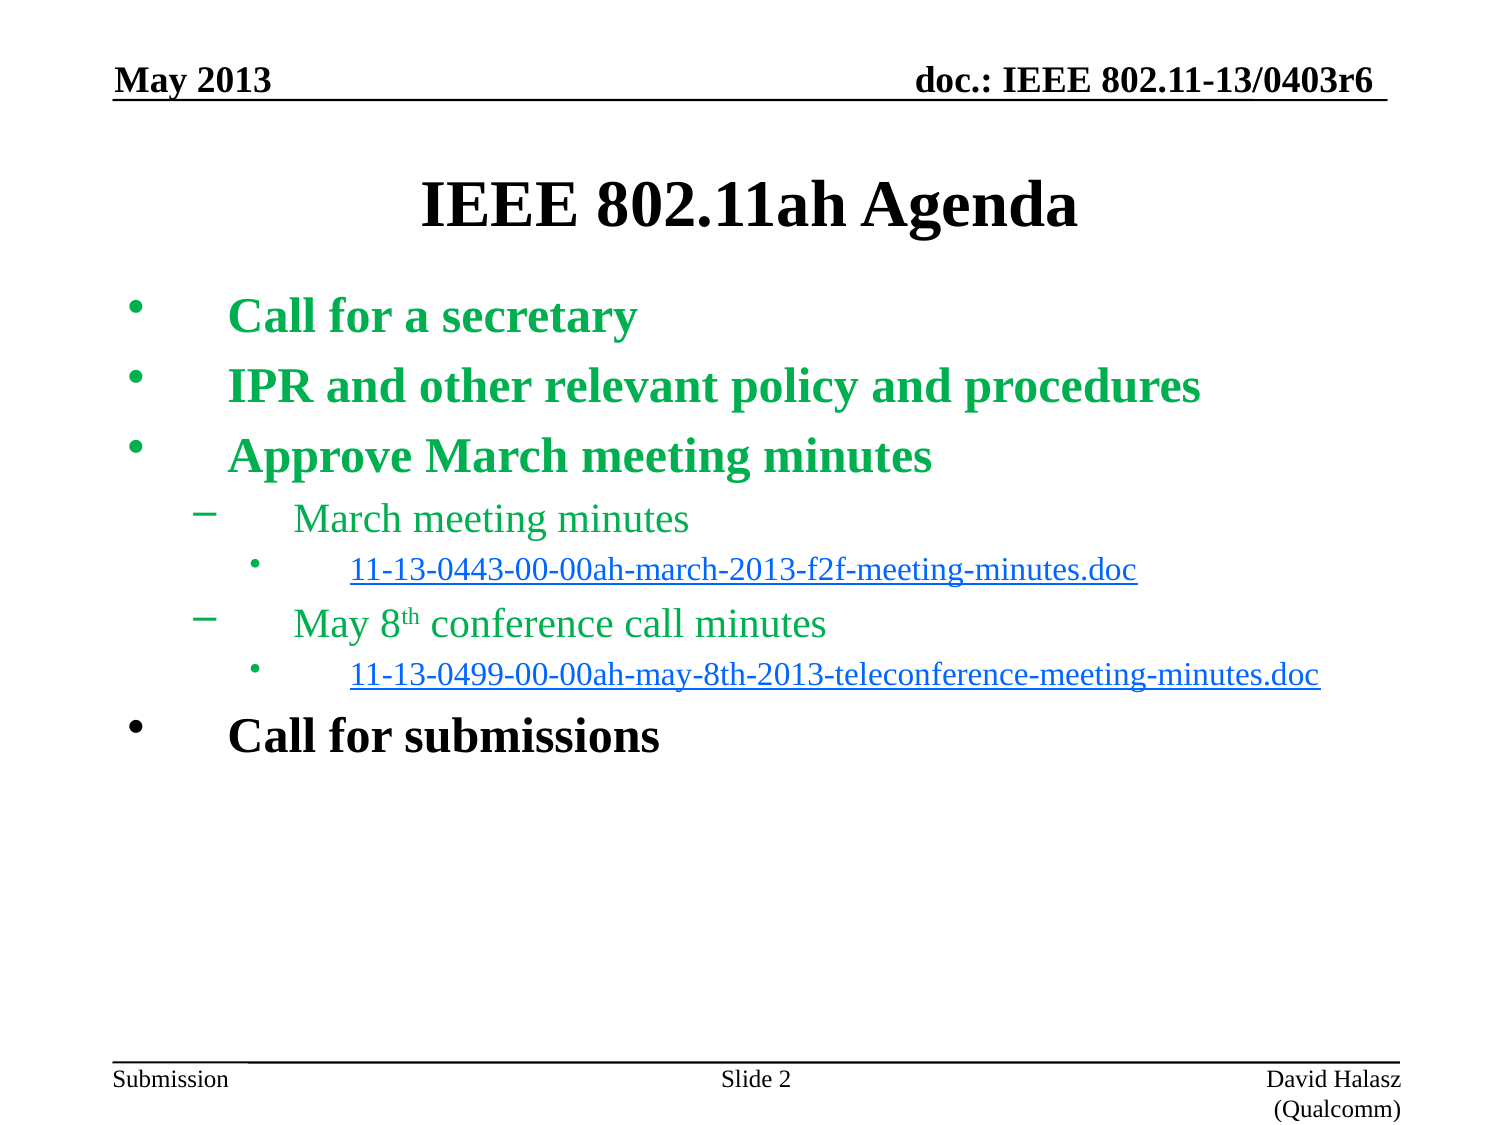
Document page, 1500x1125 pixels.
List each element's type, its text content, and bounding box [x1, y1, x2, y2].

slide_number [114, 54, 333, 101]
list Call for a secretary IPR and other relevant policy and procedures Approve March meeting minutes March meeting minutes 11-13-0443-00-00ah-march-2013-f2f-meeting-minutes.doc May 8th conference call minutes 11-13-0499-00-00ah-may-8th-2013-teleconference-meeting-minutes.doc Call for submissions [112, 274, 1388, 951]
footer David Halasz (Qualcomm) [1264, 1061, 1402, 1093]
title IEEE 802.11ah Agenda [112, 112, 1388, 274]
slide_number Slide 2 [712, 1061, 800, 1093]
